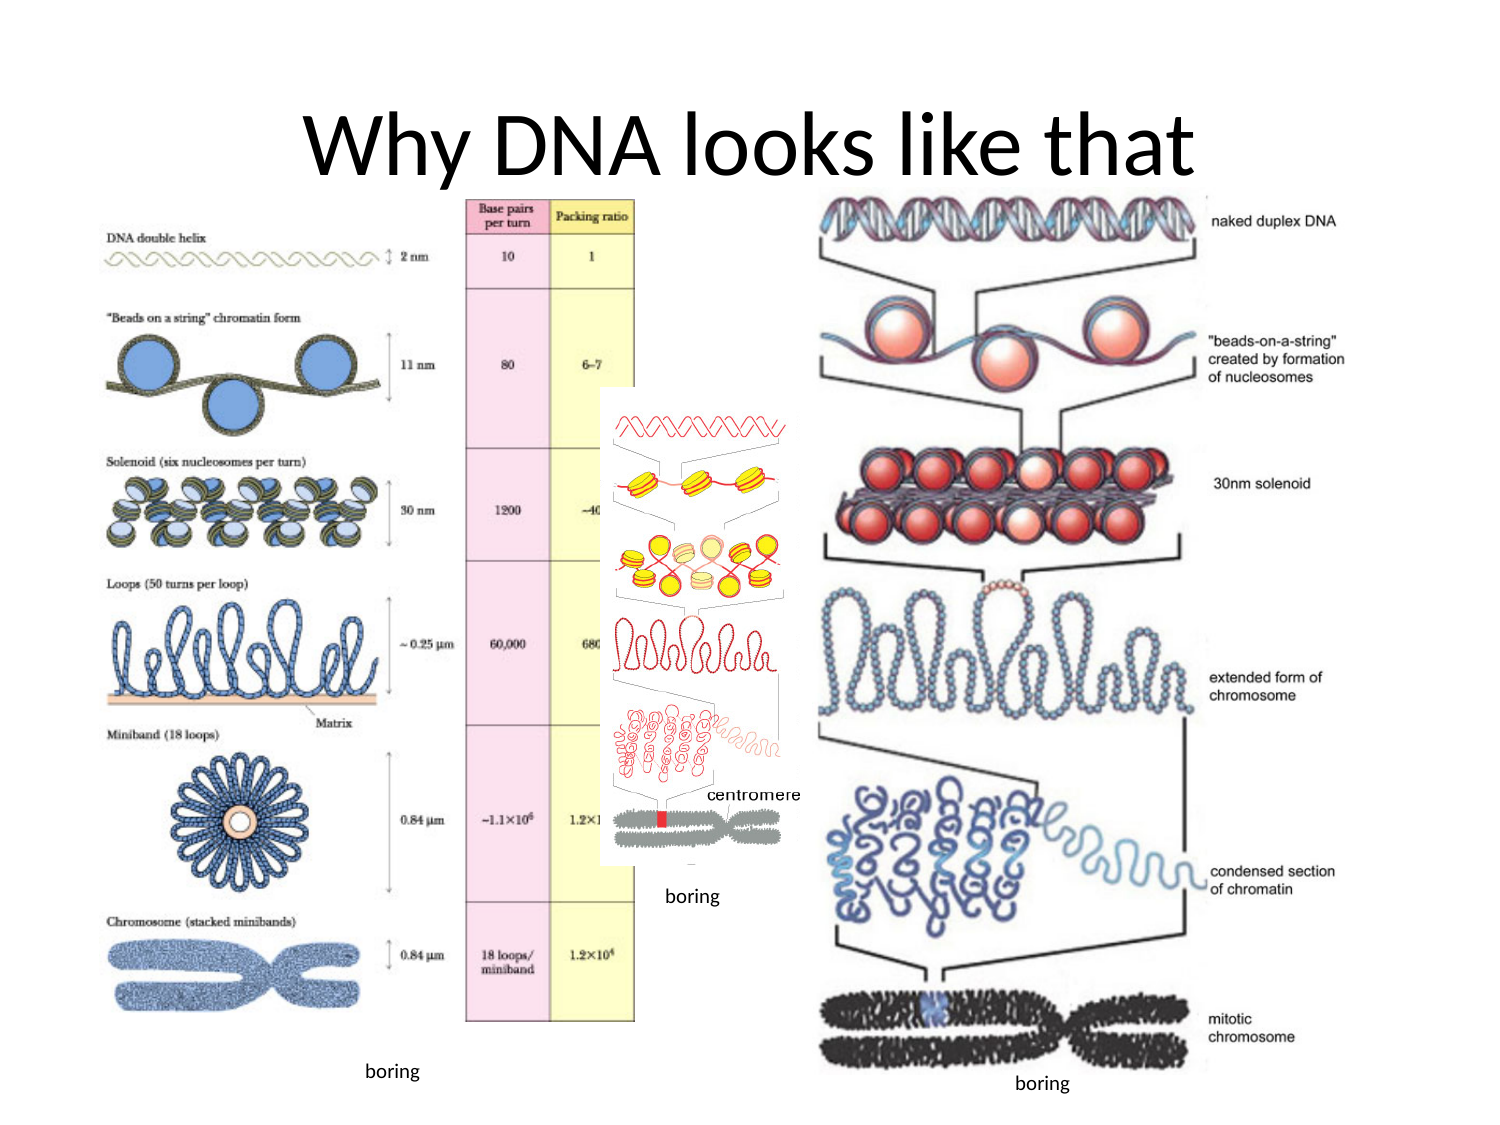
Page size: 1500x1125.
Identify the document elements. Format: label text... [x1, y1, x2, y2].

picture [812, 187, 1349, 1076]
title Why DNA looks like that [75, 45, 1425, 233]
picture [99, 199, 801, 1023]
text_box boring [650, 875, 735, 915]
text_box boring [350, 1050, 435, 1090]
text_box boring [1000, 1085, 1085, 1103]
